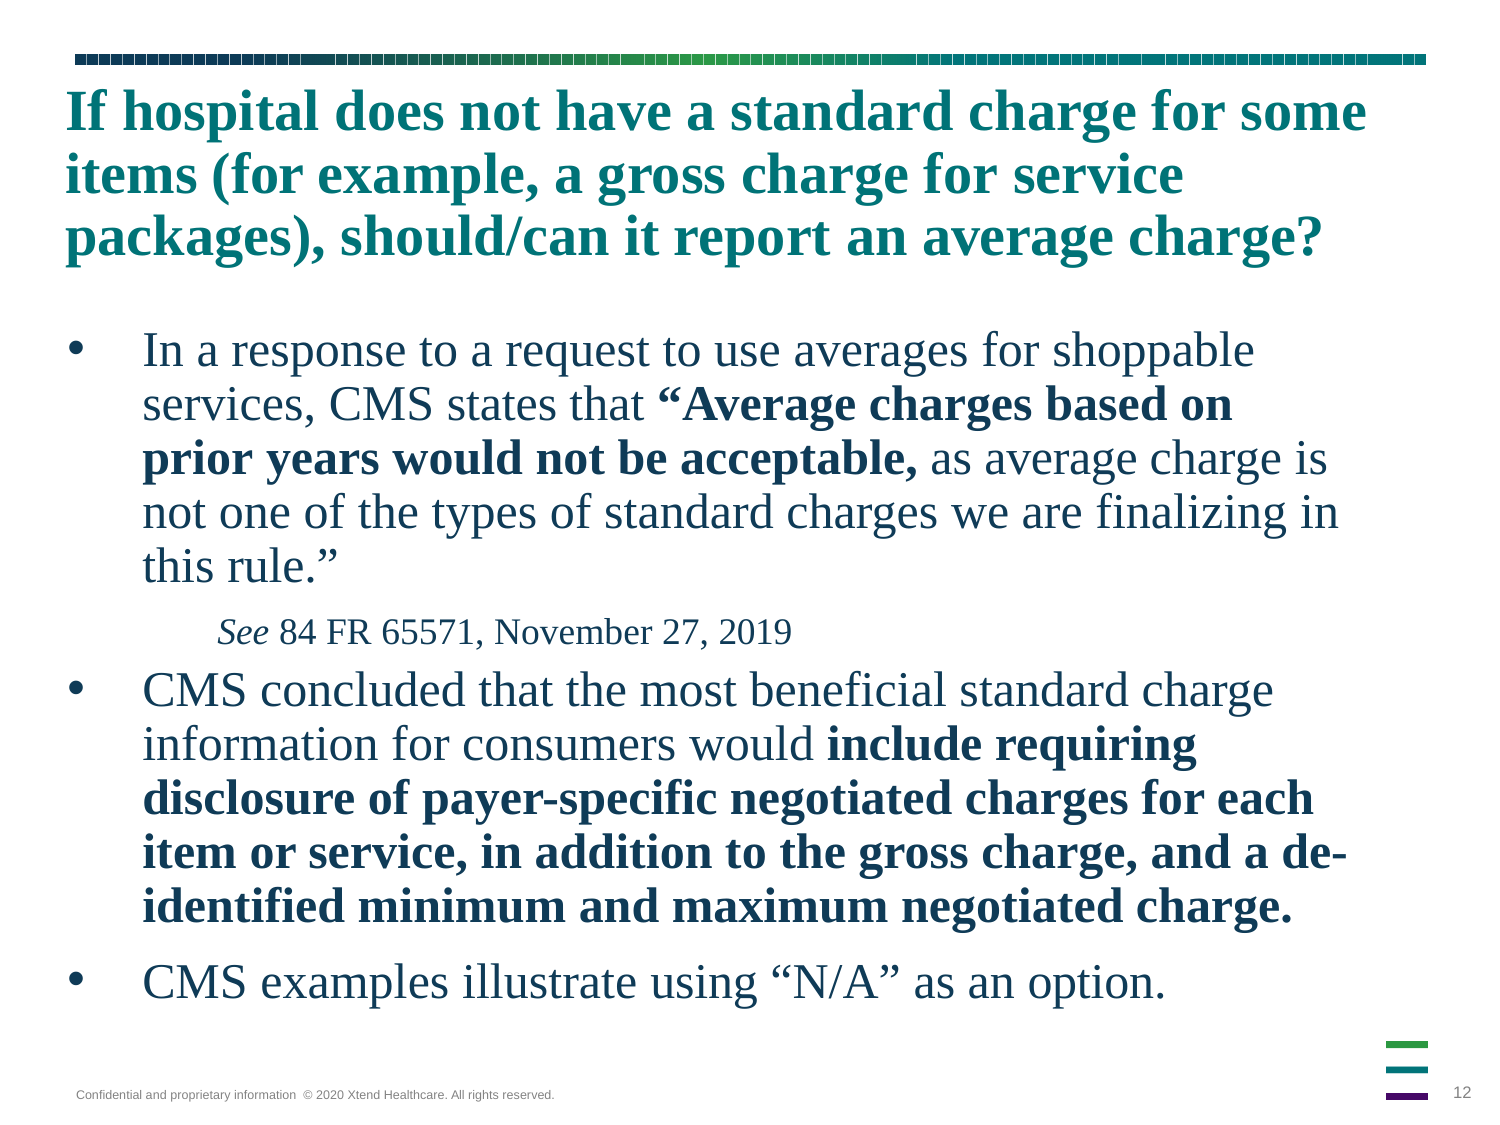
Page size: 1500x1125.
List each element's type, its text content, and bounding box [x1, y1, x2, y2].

picture [75, 54, 1426, 65]
picture [1386, 1041, 1428, 1100]
text_box In a response to a request to use averages for shoppable services, CMS states that “Average charges based on prior years would not be acceptable, as average charge is not one of the types of standard charges we are finalizing in this rule.” See 84 FR 65571, November 27, 2019 CMS concluded that the most beneficial standard charge information for consumers would include requiring disclosure of payer-specific negotiated charges for each item or service, in addition to the gross charge, and a de- identified minimum and maximum negotiated charge. CMS examples illustrate using “N/A” as an option. [65, 315, 1354, 1009]
title If hospital does not have a standard charge for some items (for example, a gross charge for service packages), should/can it report an average charge? [63, 69, 1379, 268]
